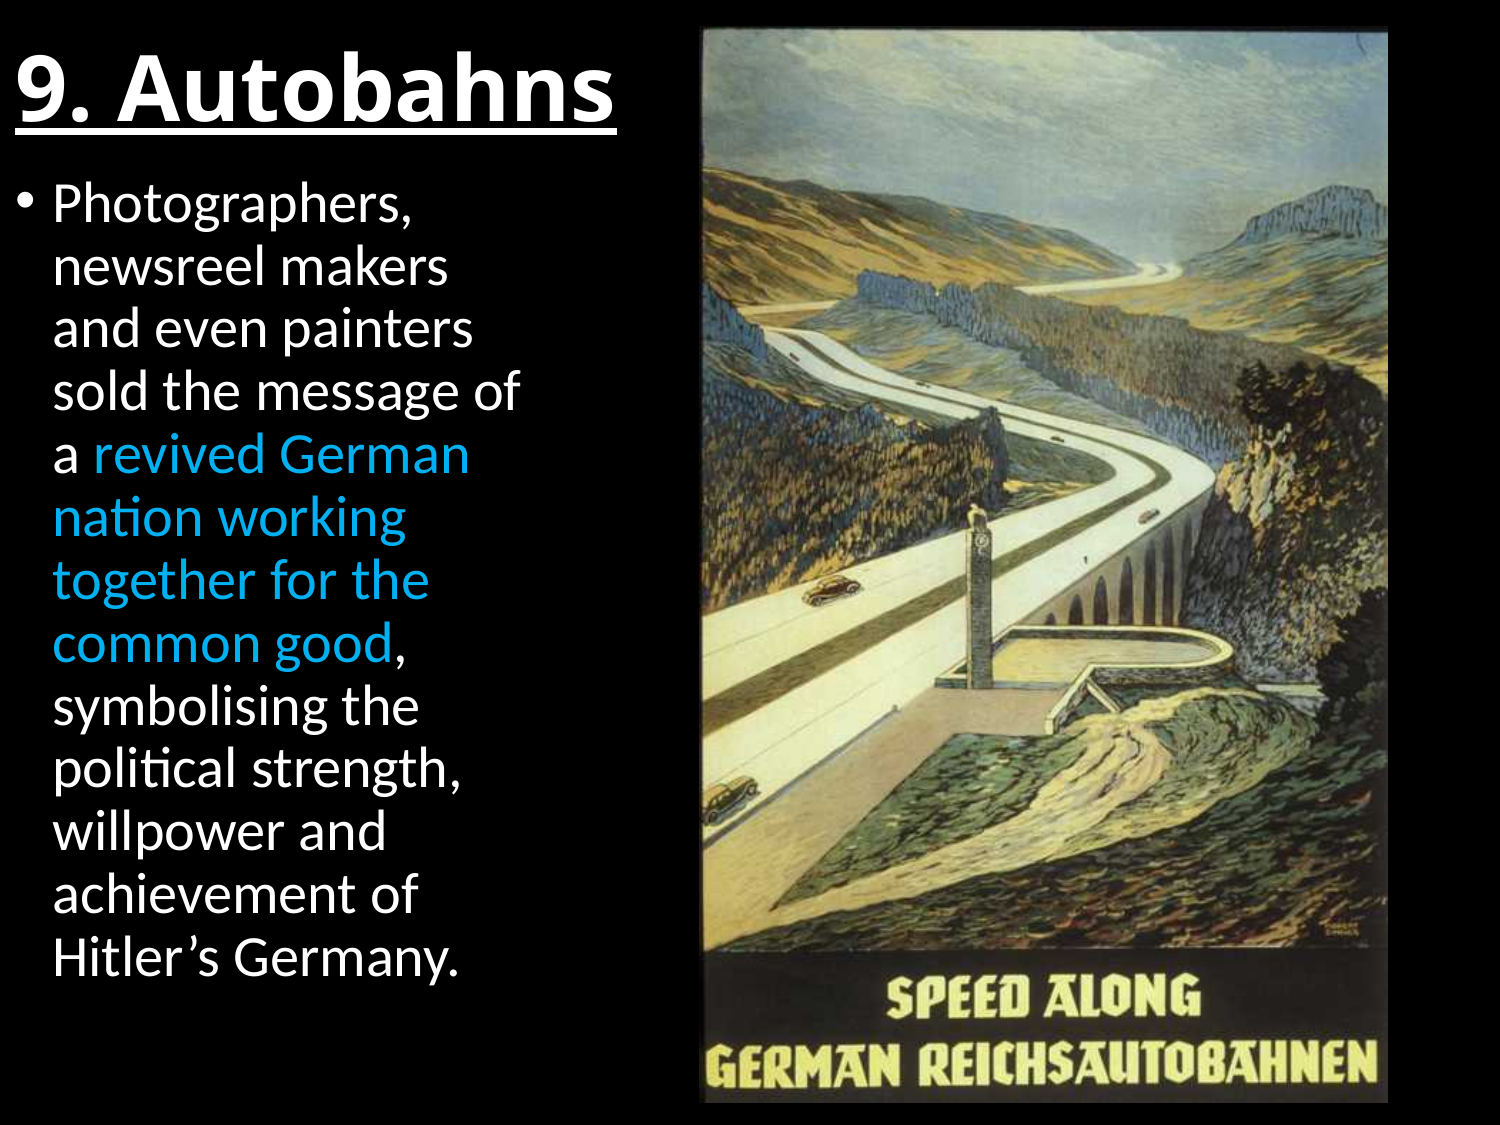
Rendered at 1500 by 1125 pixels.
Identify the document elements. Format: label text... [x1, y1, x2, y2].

picture [699, 26, 1388, 1103]
list Photographers, newsreel makers and even painters sold the message of a revived German nation working together for the common good, symbolising the political strength, willpower and achievement of Hitler’s Germany. [0, 164, 562, 1125]
title 9. Autobahns [0, 0, 1294, 183]
